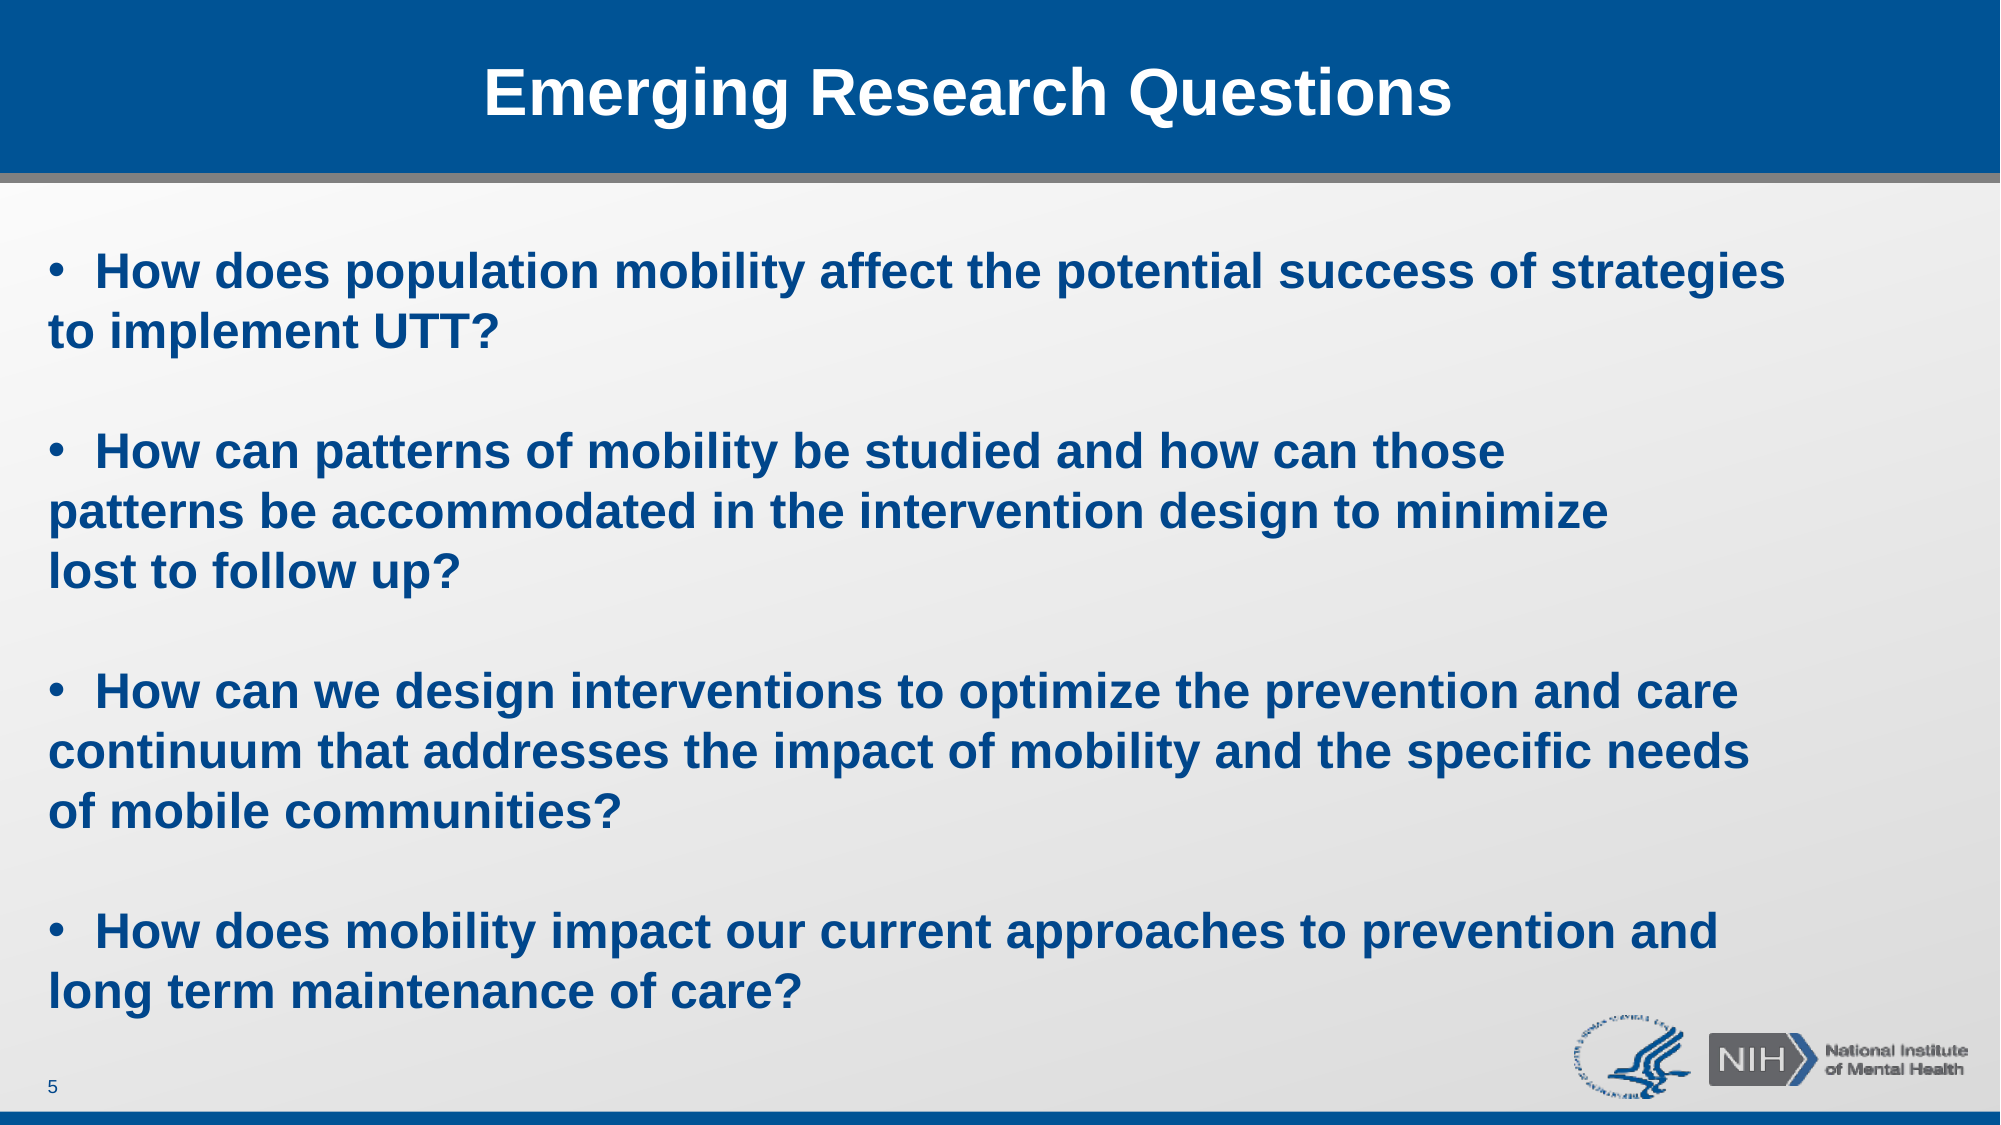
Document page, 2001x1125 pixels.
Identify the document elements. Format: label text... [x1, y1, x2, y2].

picture [1817, 1033, 1968, 1086]
text_box How does population mobility affect the potential success of strategies to implement UTT? How can patterns of mobility be studied and how can those patterns be accommodated in the intervention design to minimize lost to follow up? How can we design interventions to optimize the prevention and care continuum that addresses the impact of mobility and the specific needs of mobile communities? How does mobility impact our current approaches to prevention and long term maintenance of care? [33, 231, 1817, 1125]
title Emerging Research Questions [230, 16, 1708, 162]
